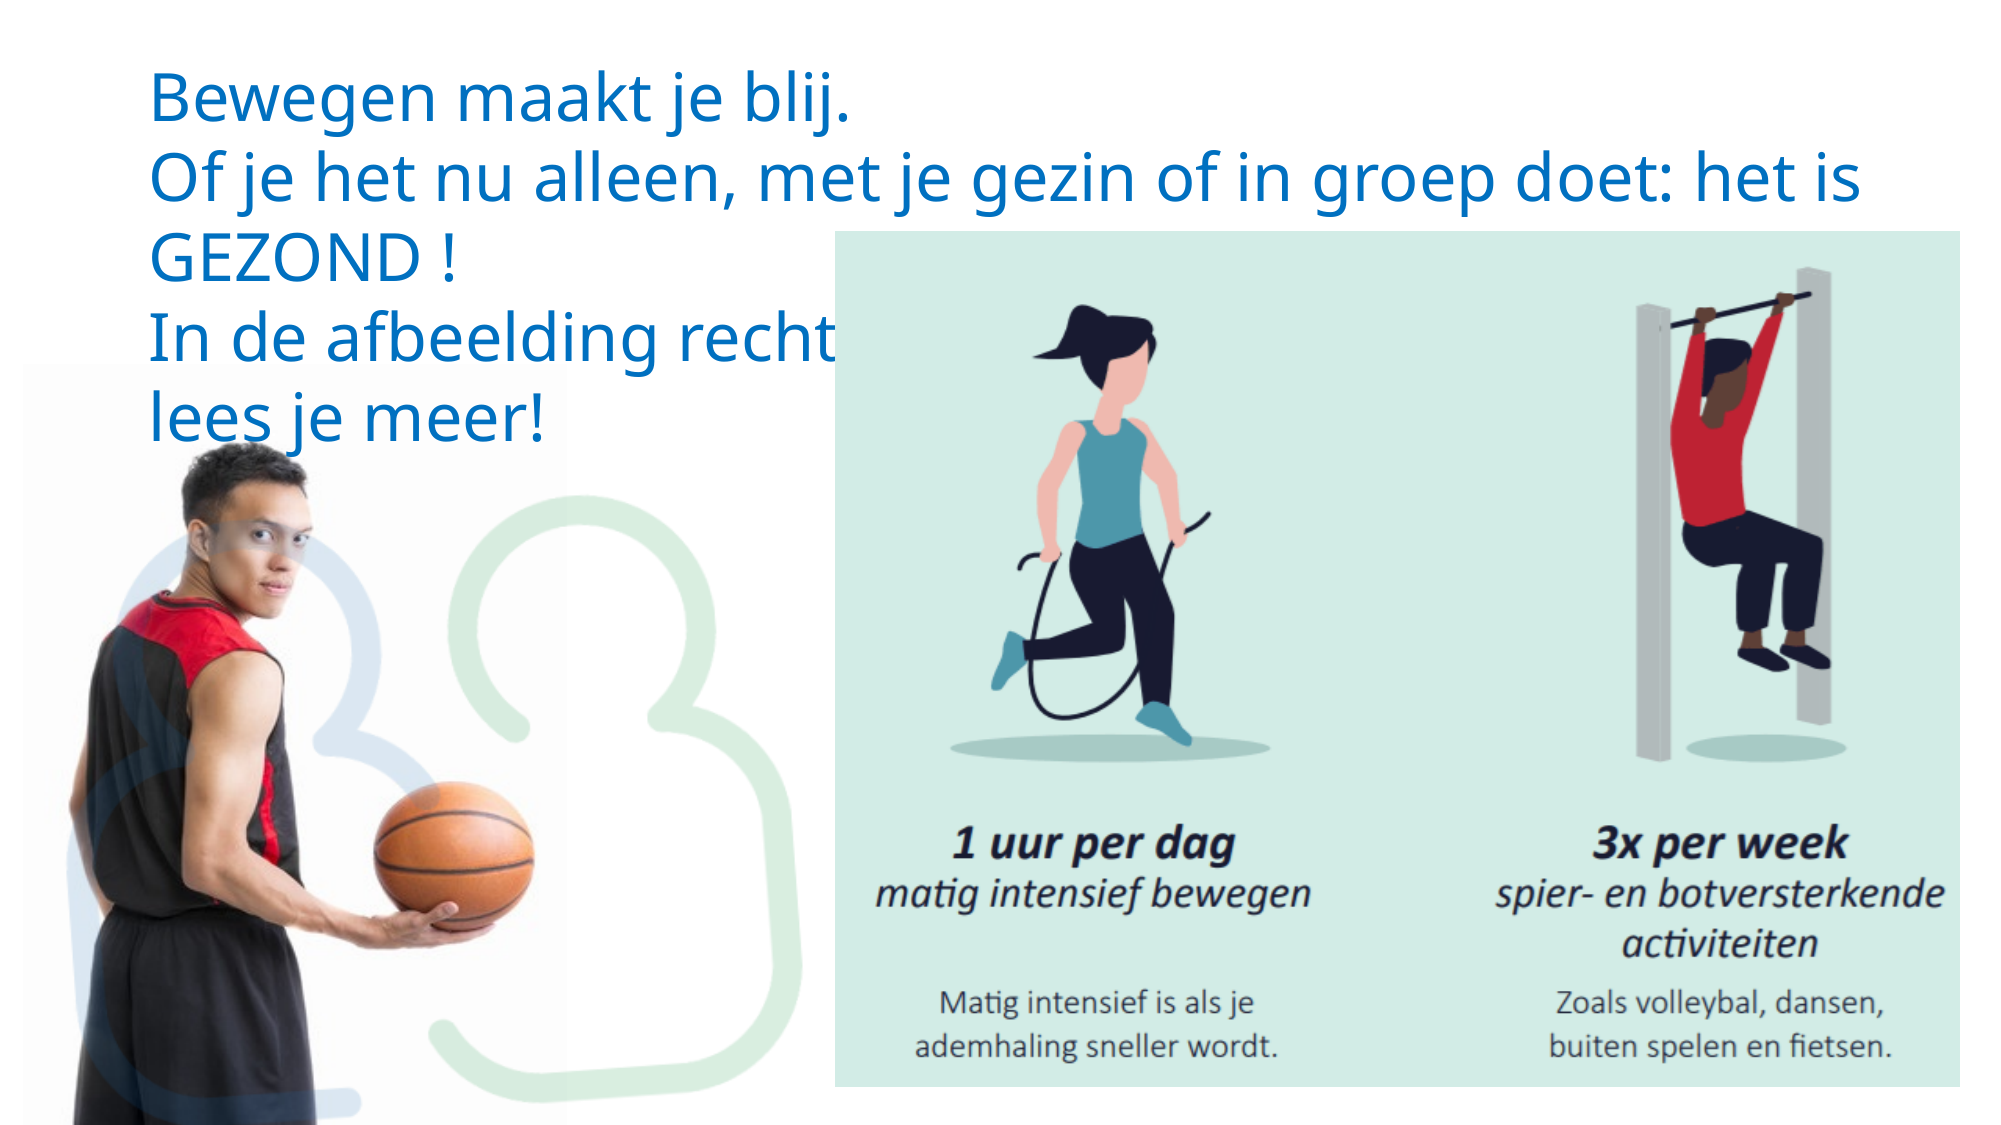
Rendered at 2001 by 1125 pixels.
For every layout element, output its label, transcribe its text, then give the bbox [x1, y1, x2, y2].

picture [8, 231, 1960, 1125]
text_box Bewegen maakt je blij. Of je het nu alleen, met je gezin of in groep doet: het is GEZOND ! In de afbeelding rechts lees je meer! [134, 47, 2000, 783]
